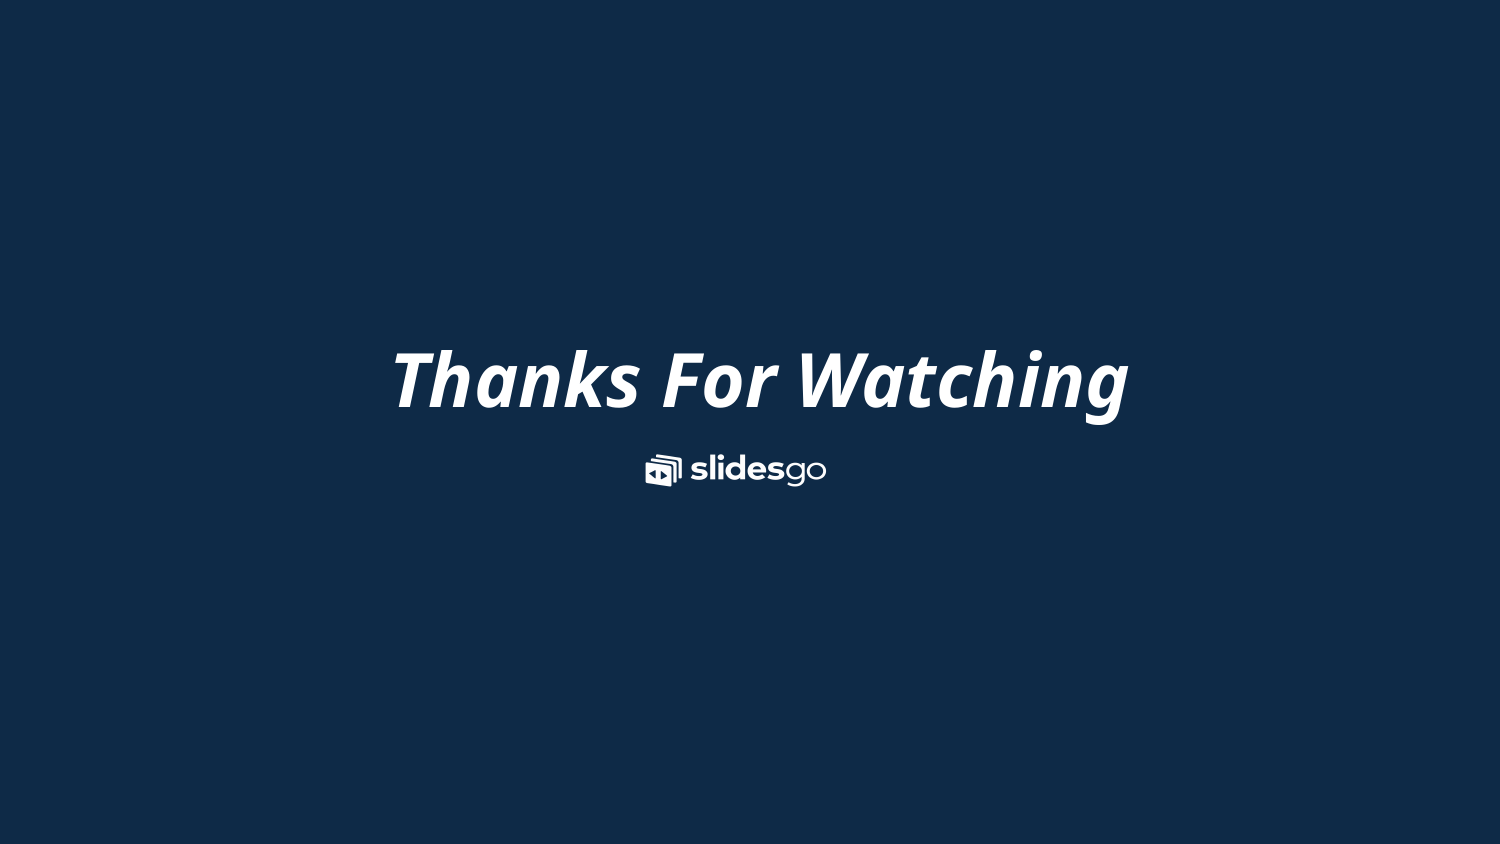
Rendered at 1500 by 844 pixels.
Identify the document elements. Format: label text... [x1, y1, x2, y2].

picture [631, 433, 841, 508]
text_box Thanks For Watching [374, 325, 1146, 431]
